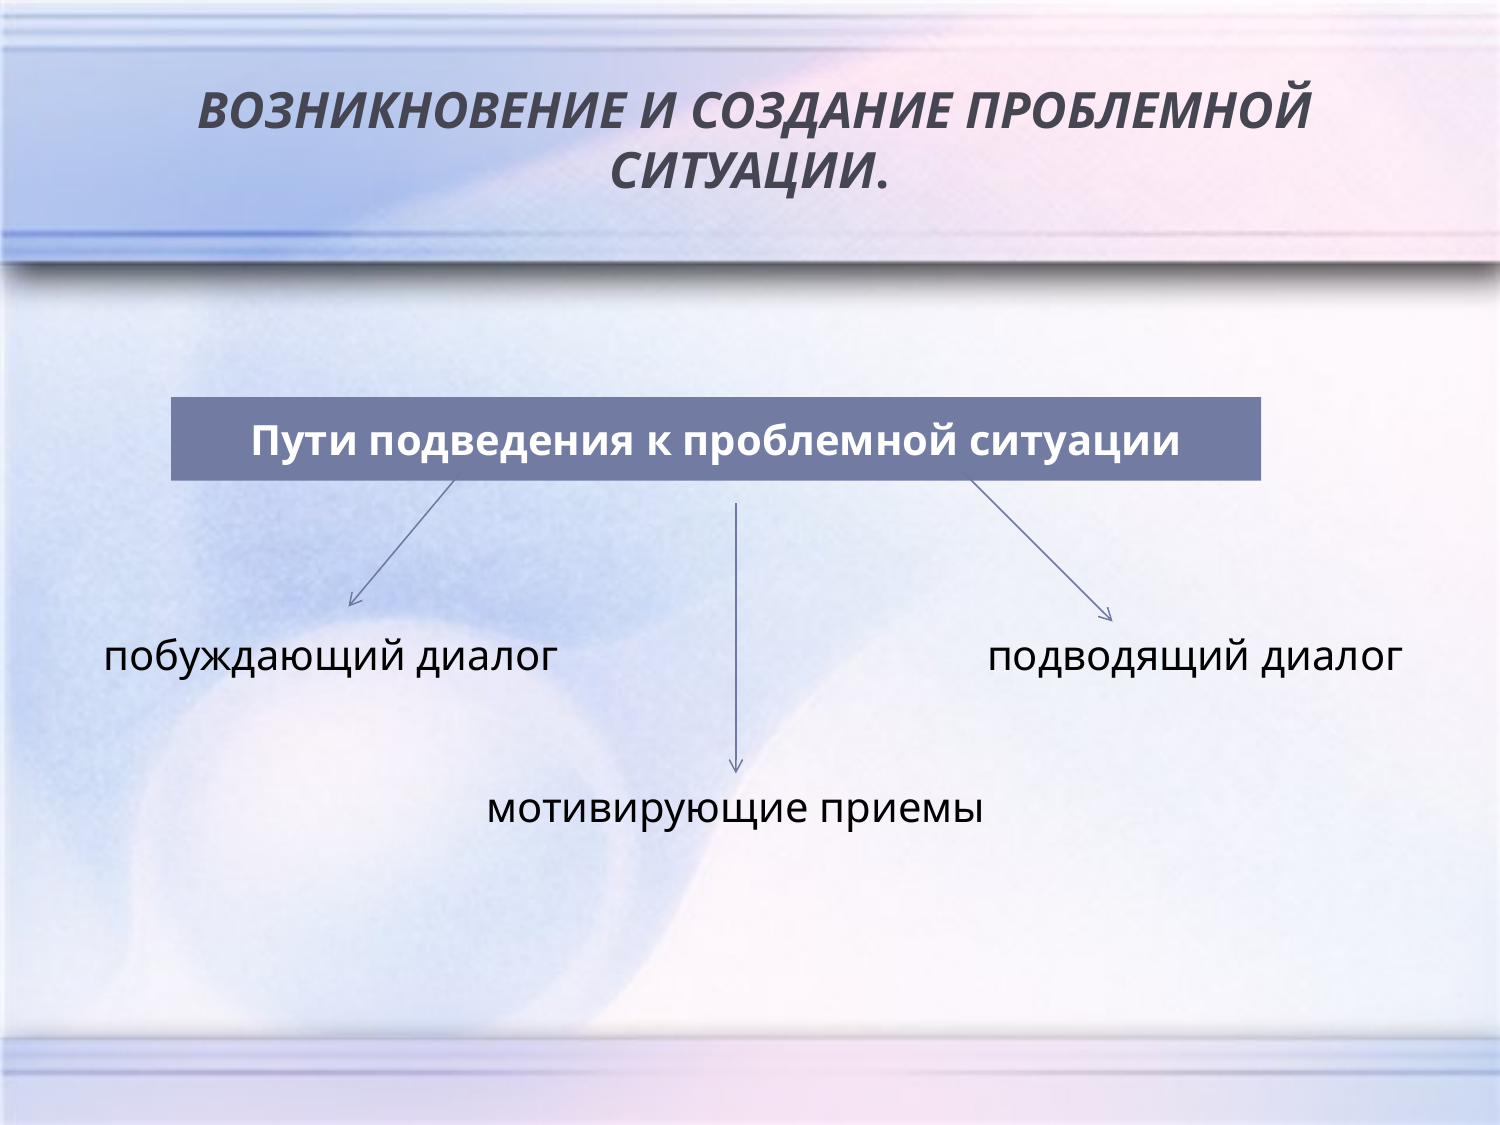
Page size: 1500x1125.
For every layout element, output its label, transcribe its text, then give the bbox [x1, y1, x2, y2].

title Возникновение и создание проблемной ситуации. [41, 44, 1459, 233]
text_box мотивирующие приемы [471, 773, 1001, 884]
list Пути подведения к проблемной ситуации [171, 397, 1262, 481]
picture [0, 0, 1500, 1125]
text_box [962, 471, 1113, 622]
text_box побуждающий диалог [88, 621, 574, 732]
text_box подводящий диалог [972, 621, 1419, 732]
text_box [348, 471, 462, 607]
